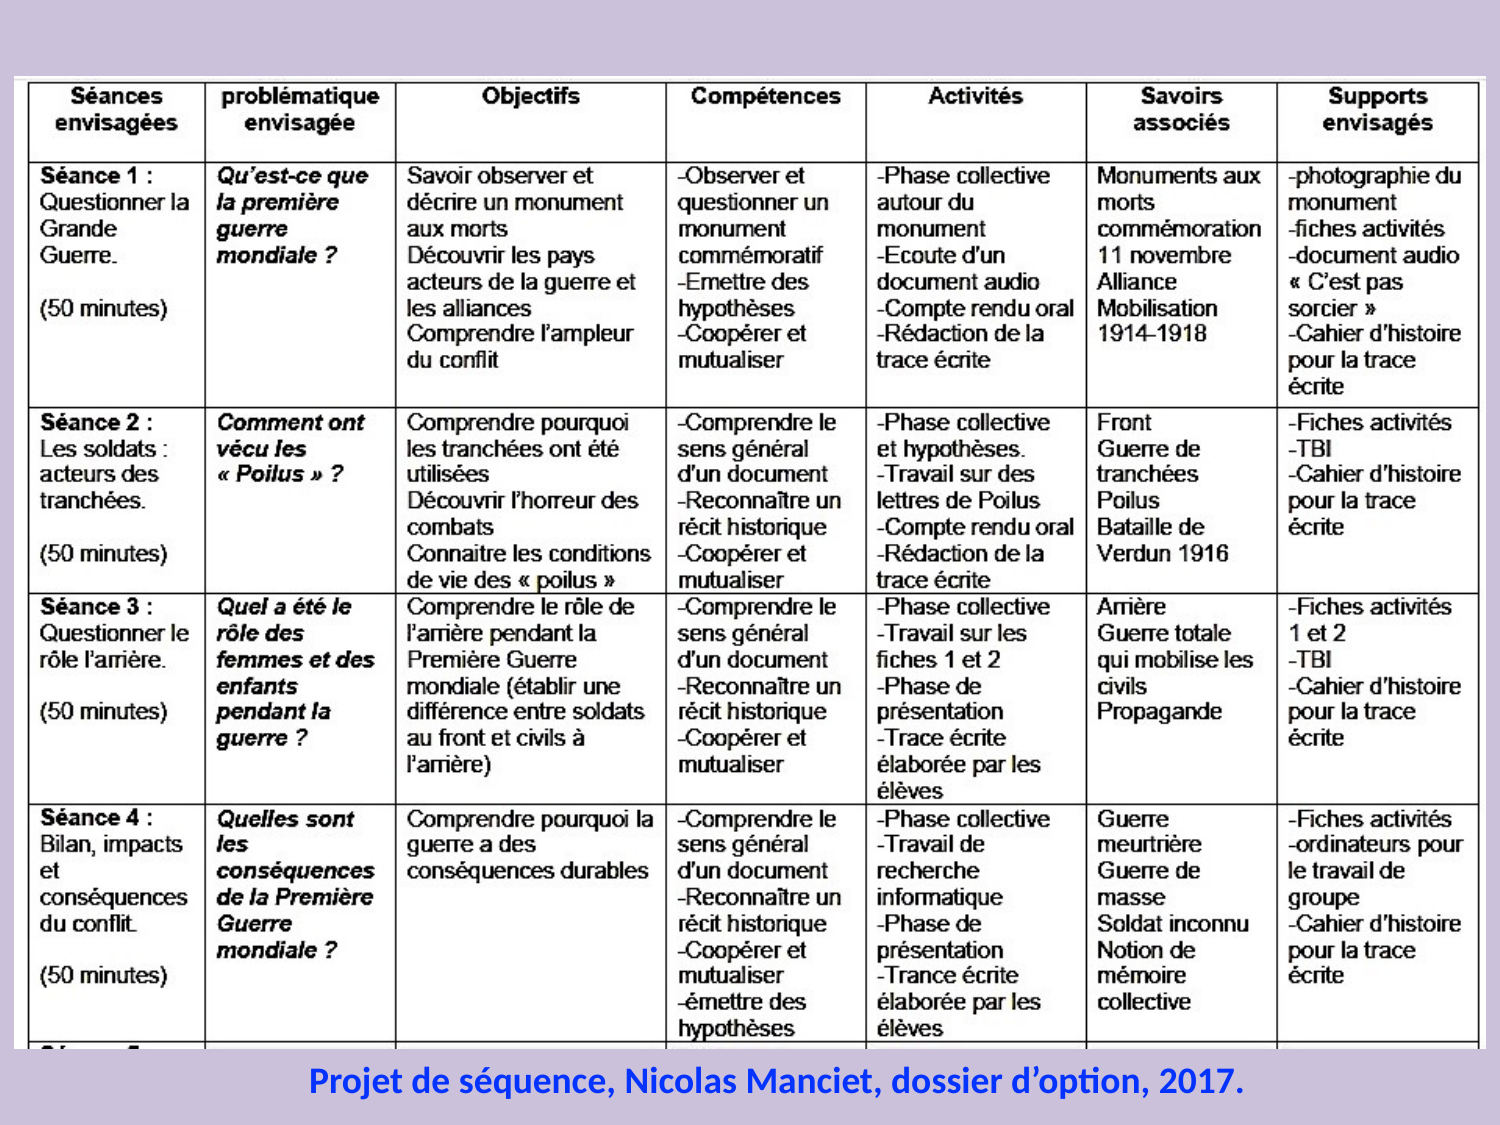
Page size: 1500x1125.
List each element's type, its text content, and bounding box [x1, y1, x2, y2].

picture [14, 75, 1486, 1050]
text_box Projet de séquence, Nicolas Manciet, dossier d’option, 2017. [294, 1057, 1262, 1109]
